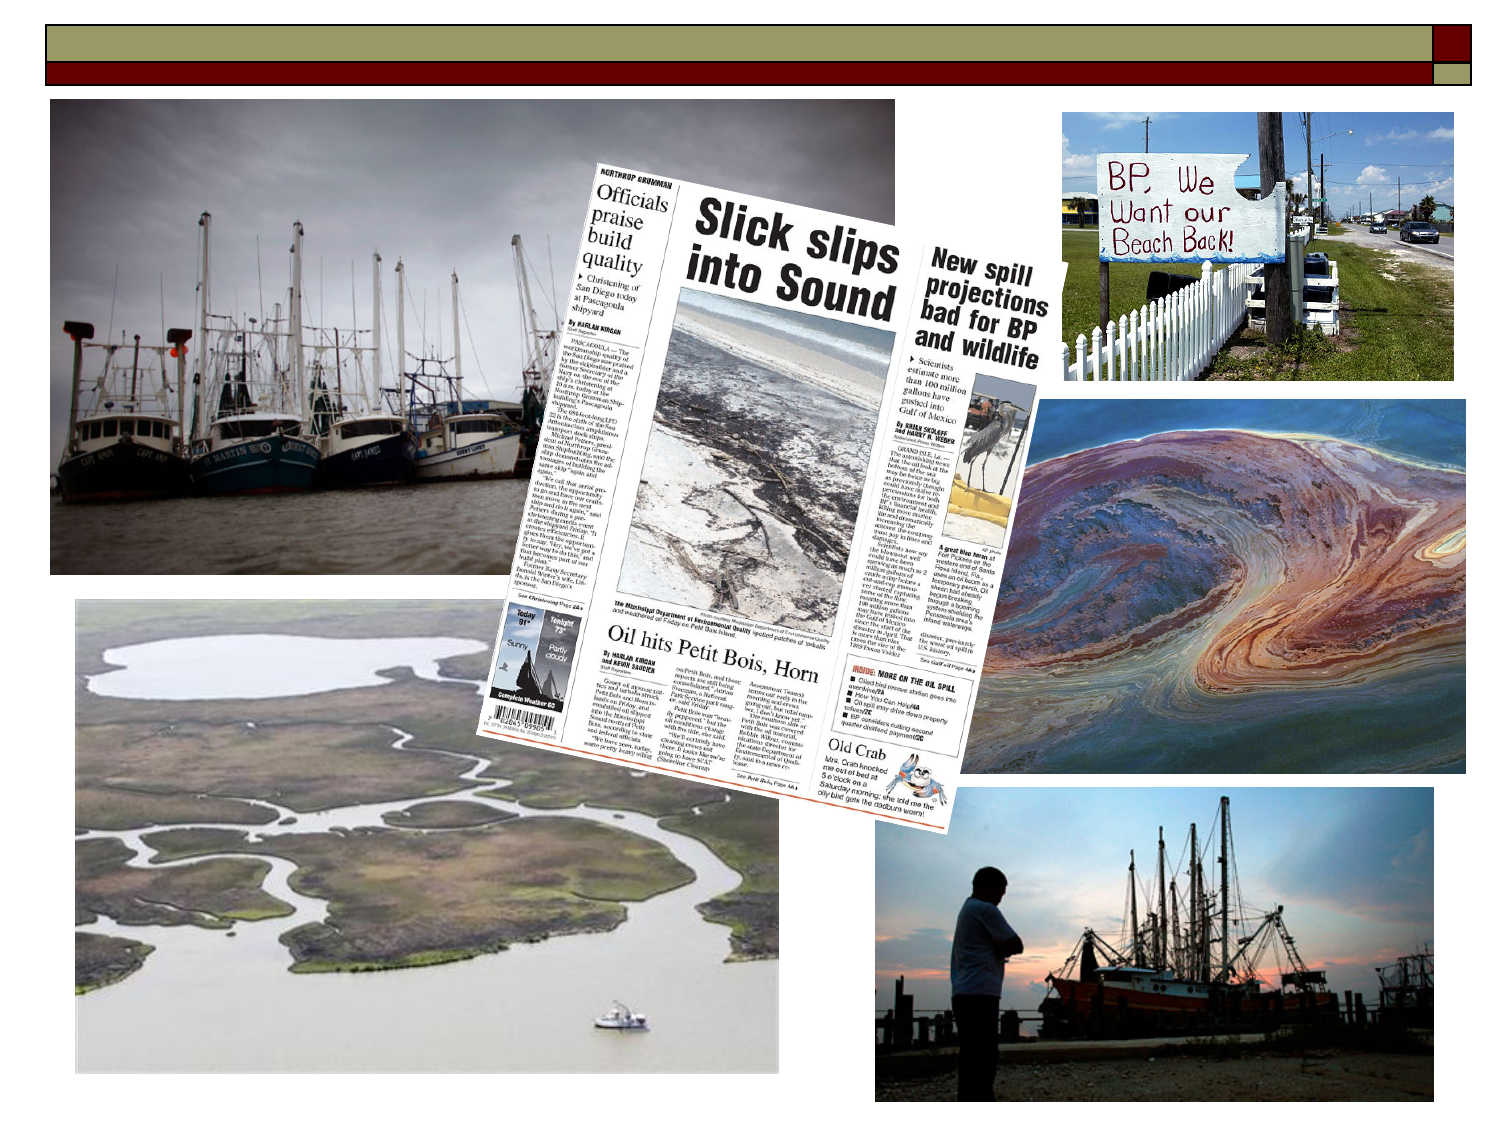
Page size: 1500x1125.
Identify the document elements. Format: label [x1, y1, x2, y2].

picture [49, 99, 1466, 1102]
list [1062, 112, 1455, 381]
